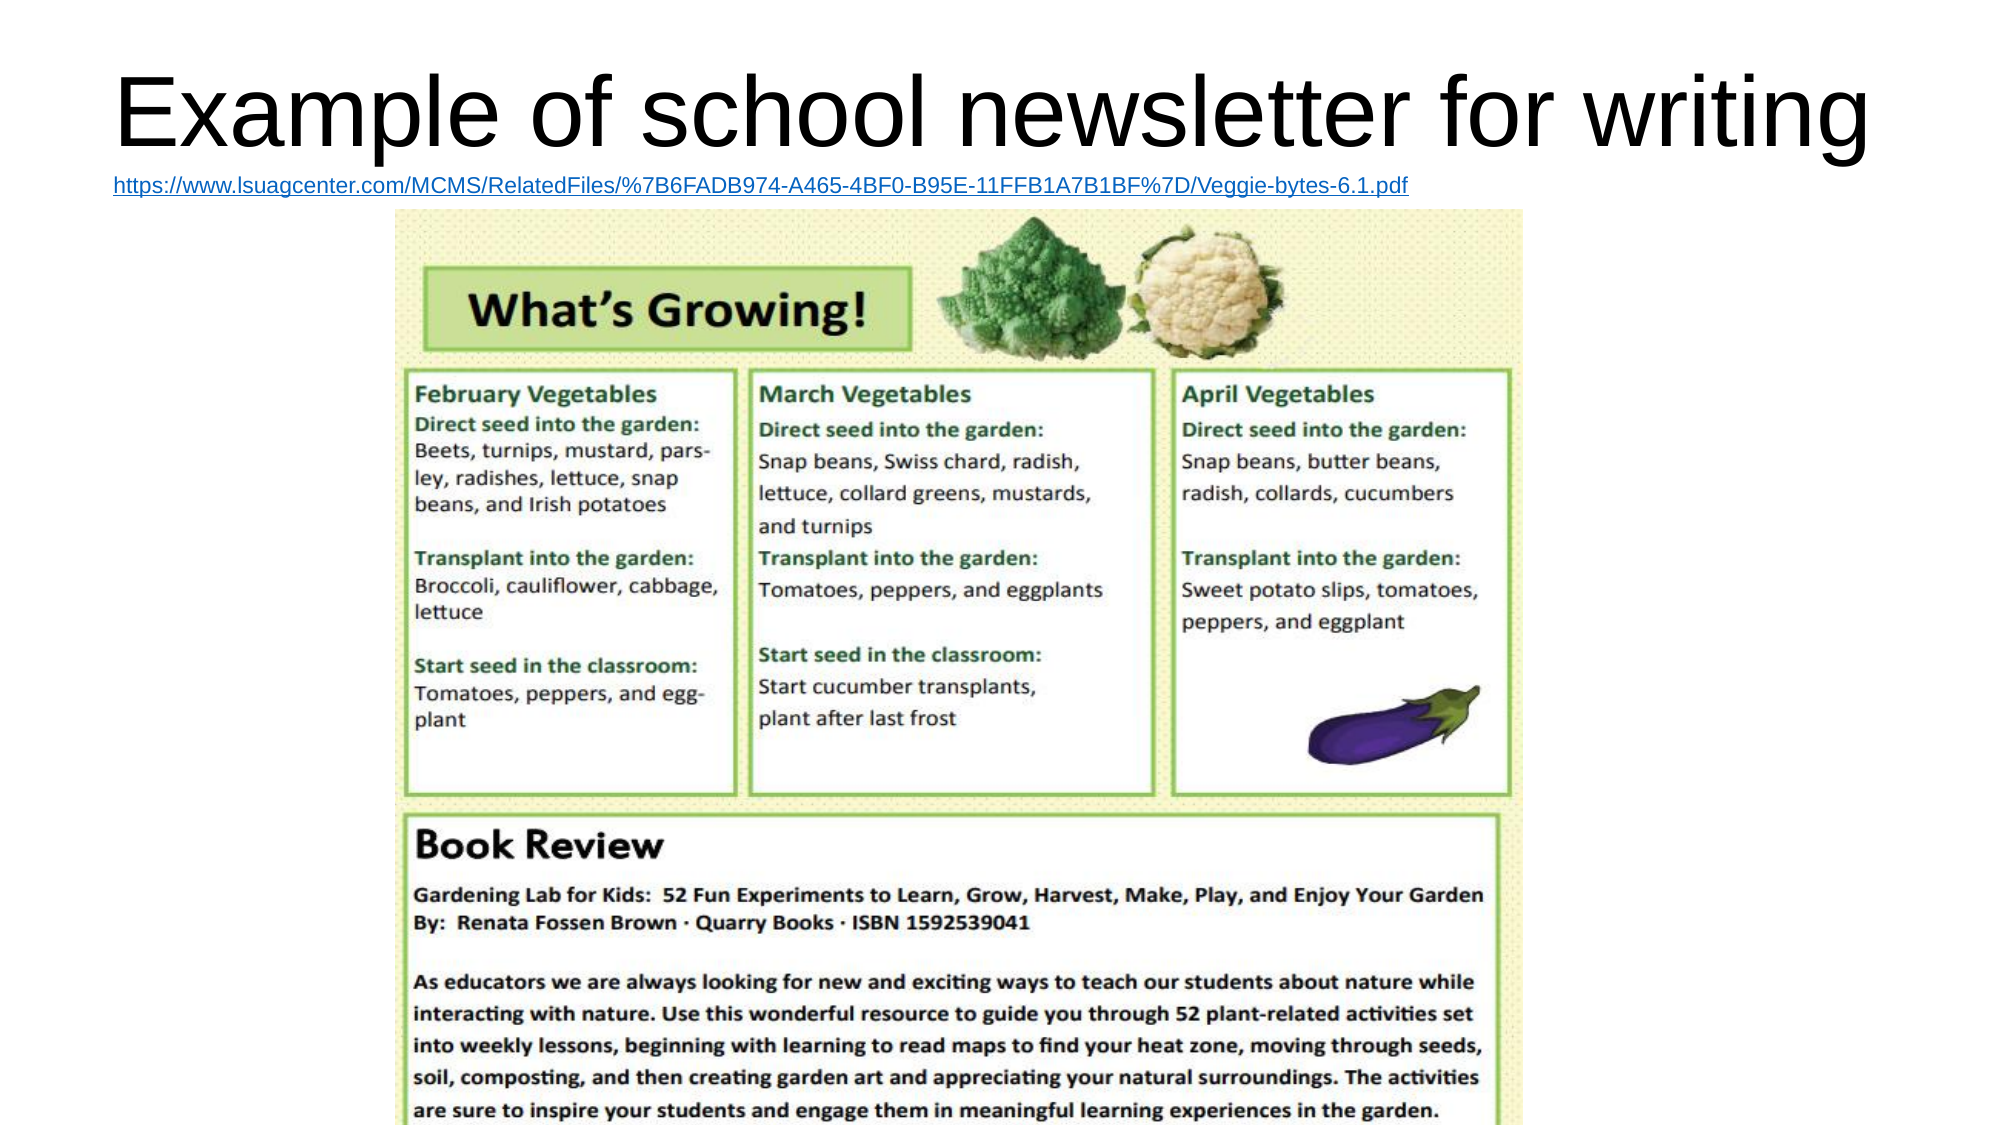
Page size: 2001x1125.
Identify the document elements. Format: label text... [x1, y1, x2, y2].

picture [395, 209, 1523, 1125]
title Example of school newsletter for writing https://www.lsuagcenter.com/MCMS/RelatedFiles/%7B6FADB974-A465-4BF0-B95E-11FFB1A7B1BF%7D/Veggie-bytes-6.1.pdf [98, 30, 1945, 197]
